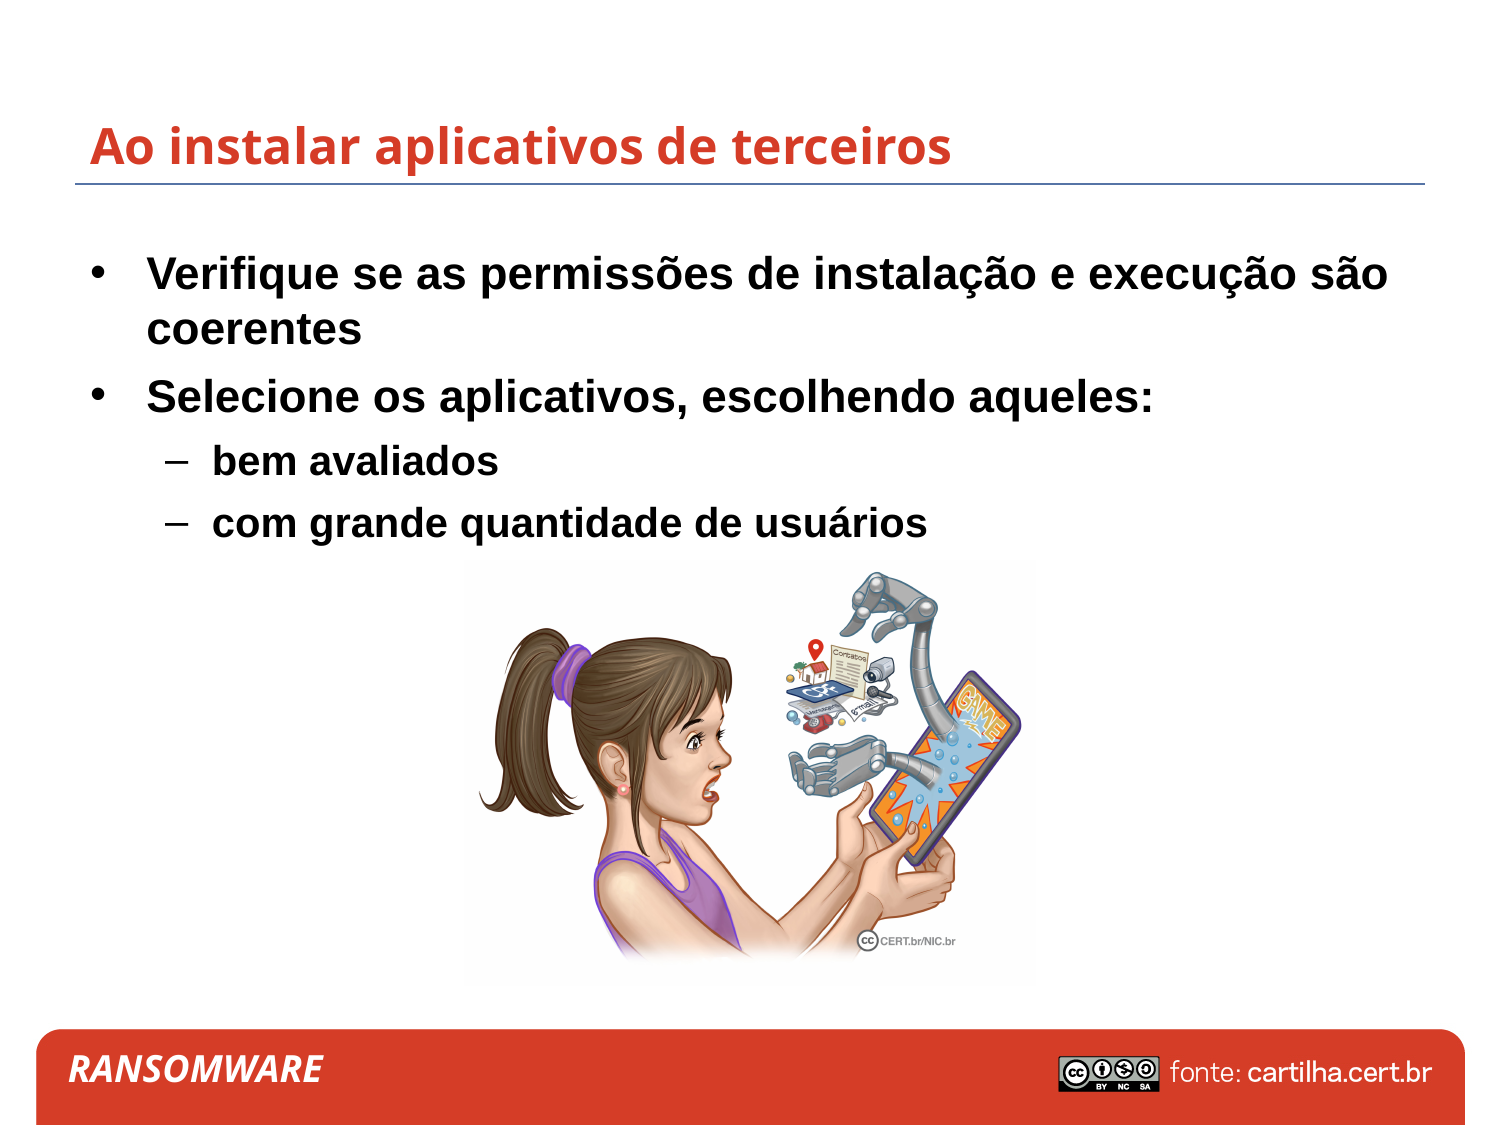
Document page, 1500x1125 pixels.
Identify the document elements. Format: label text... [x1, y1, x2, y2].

title Ao instalar aplicativos de terceiros [75, 54, 1425, 182]
picture [0, 0, 1500, 1125]
list Verifique se as permissões de instalação e execução são coerentes Selecione os aplicativos, escolhendo aqueles: bem avaliados com grande quantidade de usuários [75, 236, 1425, 979]
